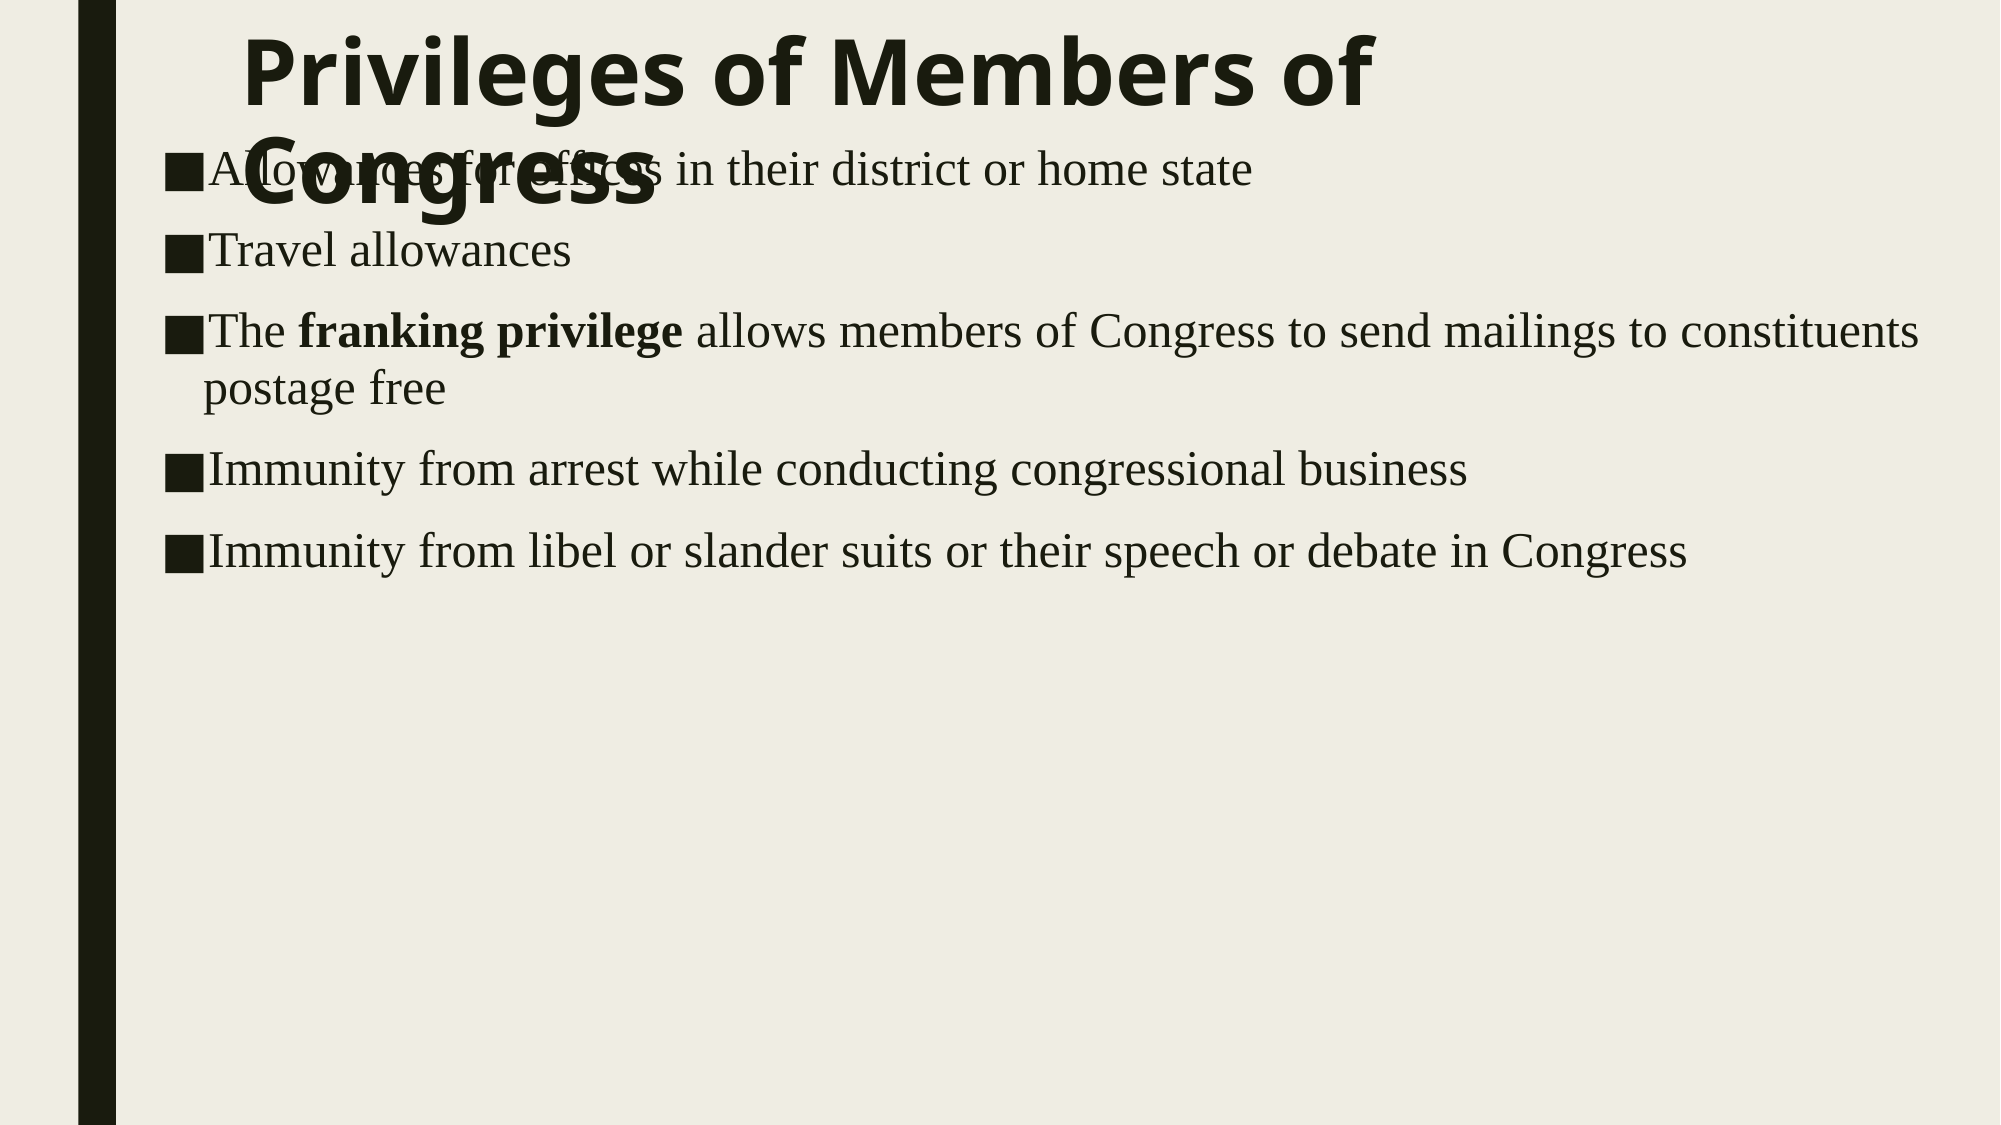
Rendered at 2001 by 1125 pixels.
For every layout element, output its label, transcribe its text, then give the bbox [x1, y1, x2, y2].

title Privileges of Members of Congress [225, 12, 1801, 125]
list Allowances for offices in their district or home state Travel allowances The franking privilege allows members of Congress to send mailings to constituents postage free Immunity from arrest while conducting congressional business Immunity from libel or slander suits or their speech or debate in Congress [125, 125, 1975, 1100]
